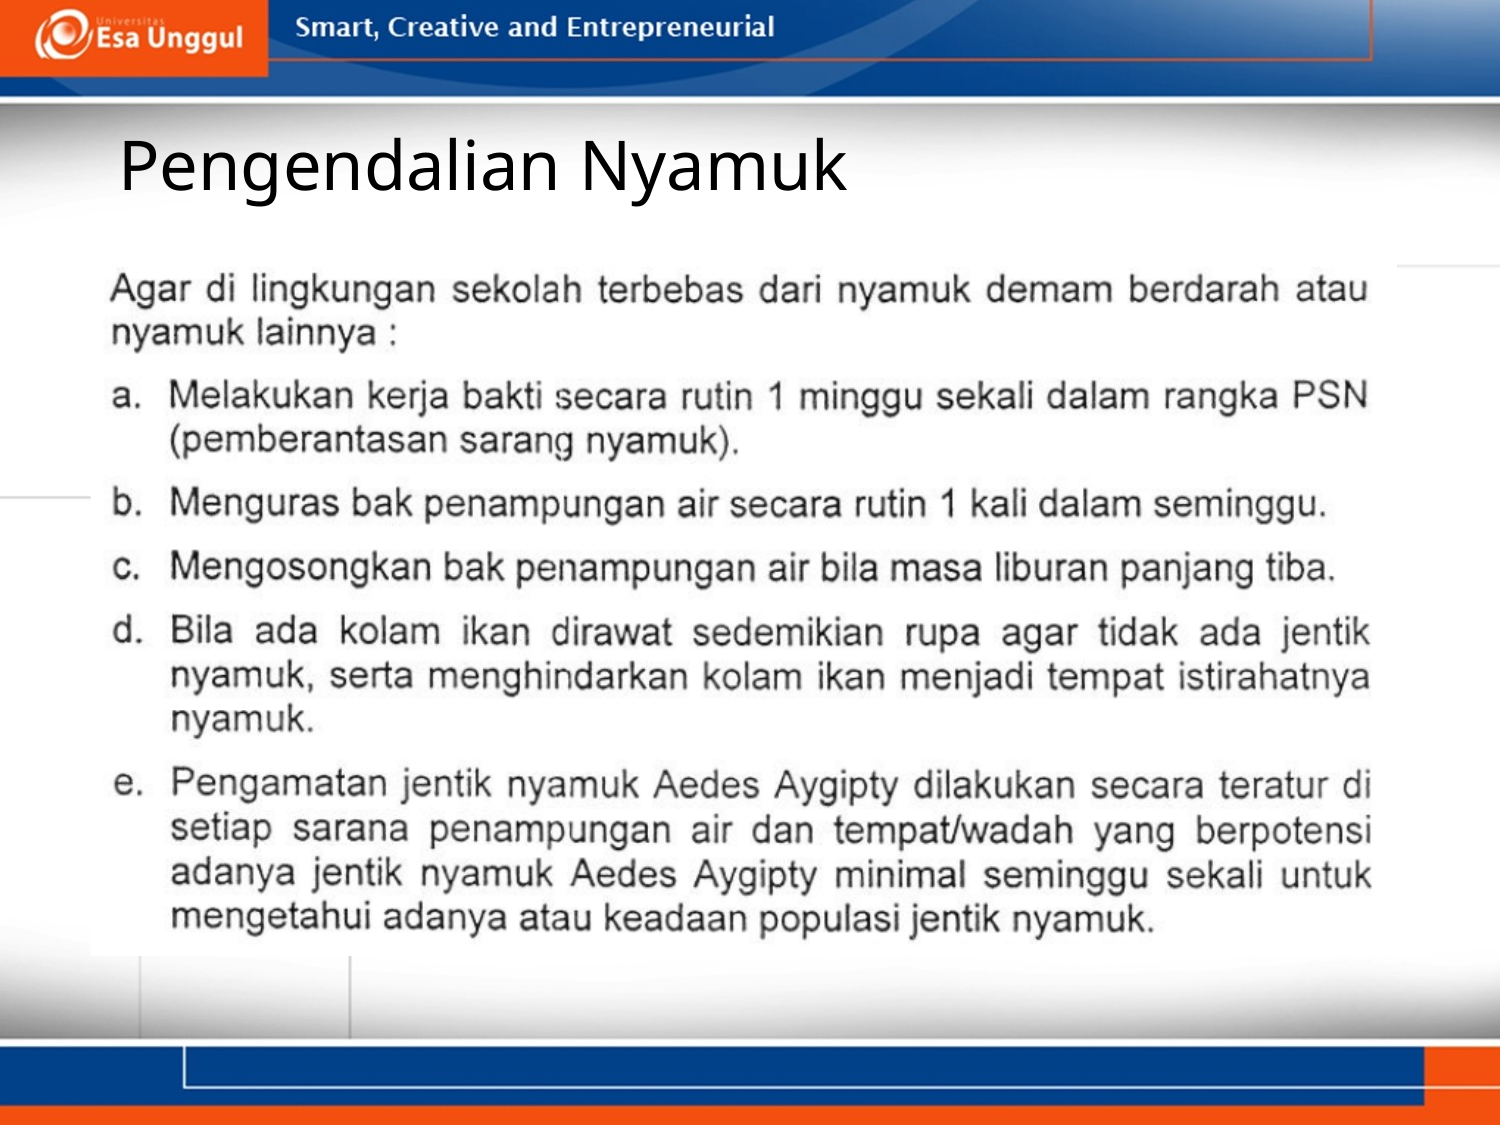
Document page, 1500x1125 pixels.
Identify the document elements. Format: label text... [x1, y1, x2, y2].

title Pengendalian Nyamuk [103, 59, 1397, 249]
picture [0, 0, 1500, 1125]
